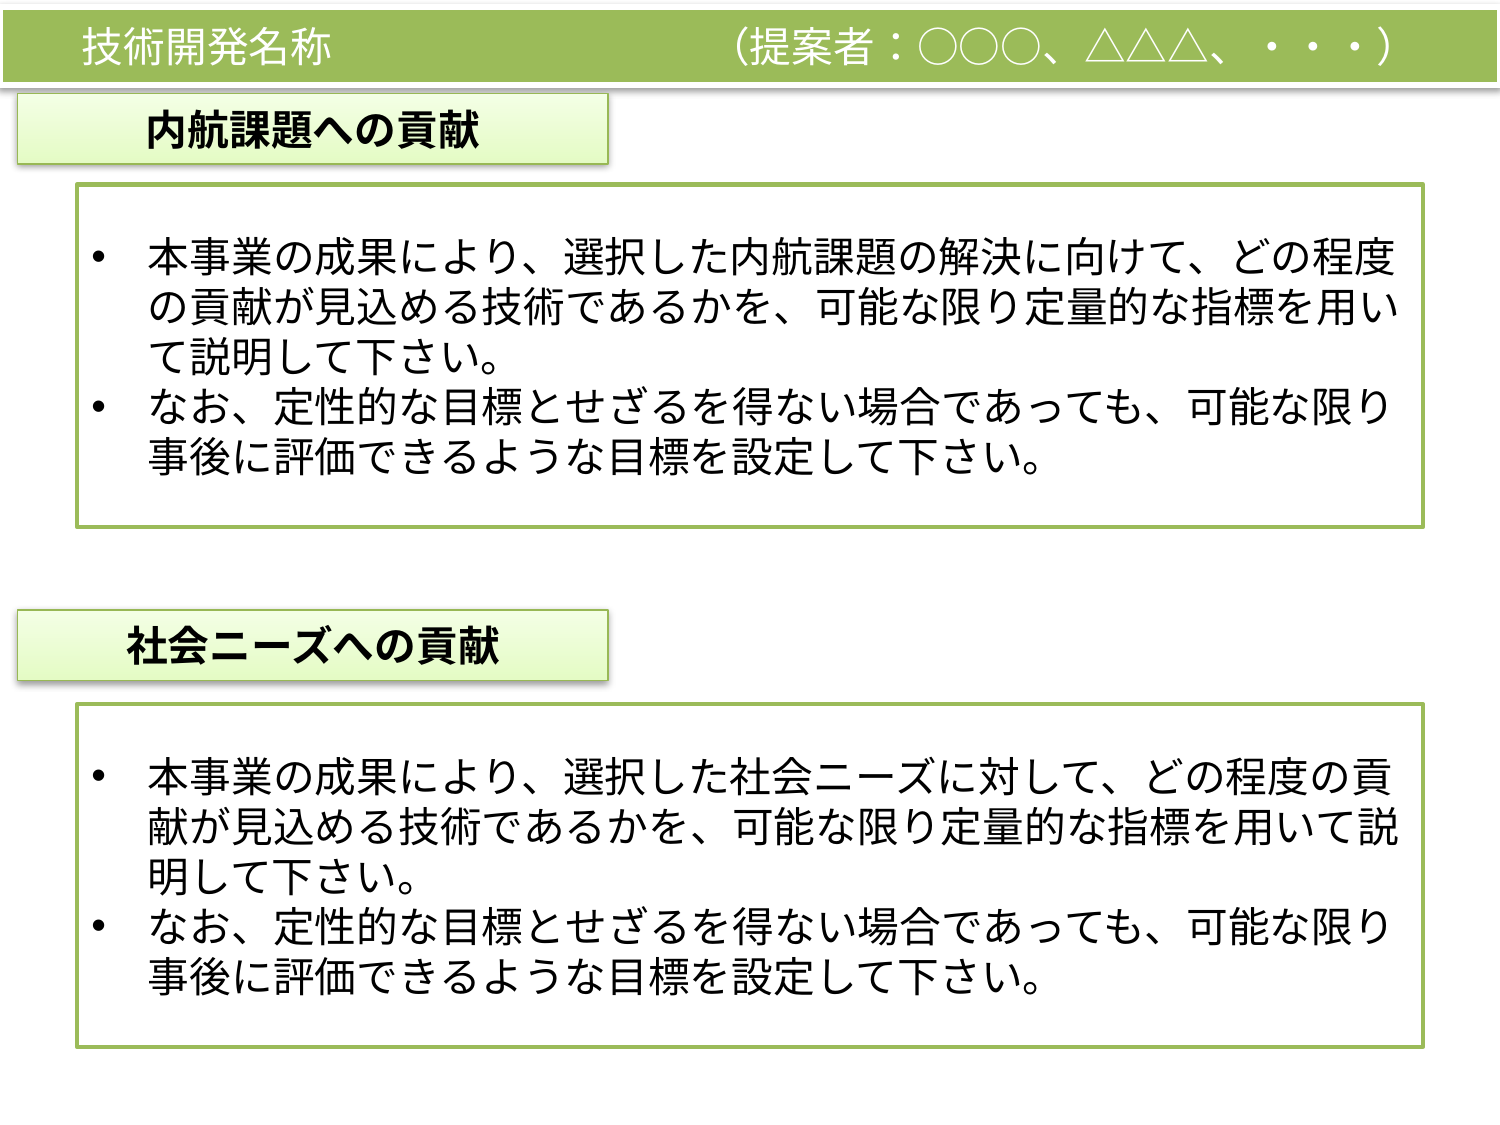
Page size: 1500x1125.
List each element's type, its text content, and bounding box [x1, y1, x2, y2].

text_box 技術開発名称 （提案者：○○○、△△△、・・・） [0, 4, 1500, 88]
text_box 社会ニーズへの貢献 [17, 609, 609, 681]
text_box 内航課題への貢献 [17, 93, 609, 165]
text_box 本事業の成果により、選択した社会ニーズに対して、どの程度の貢献が見込める技術であるかを、可能な限り定量的な指標を用いて説明して下さい。 なお、定性的な目標とせざるを得ない場合であっても、可能な限り事後に評価できるような目標を設定して下さい。 [75, 702, 1425, 1049]
text_box 本事業の成果により、選択した内航課題の解決に向けて、どの程度の貢献が見込める技術であるかを、可能な限り定量的な指標を用いて説明して下さい。 なお、定性的な目標とせざるを得ない場合であっても、可能な限り事後に評価できるような目標を設定して下さい。 [75, 182, 1425, 529]
